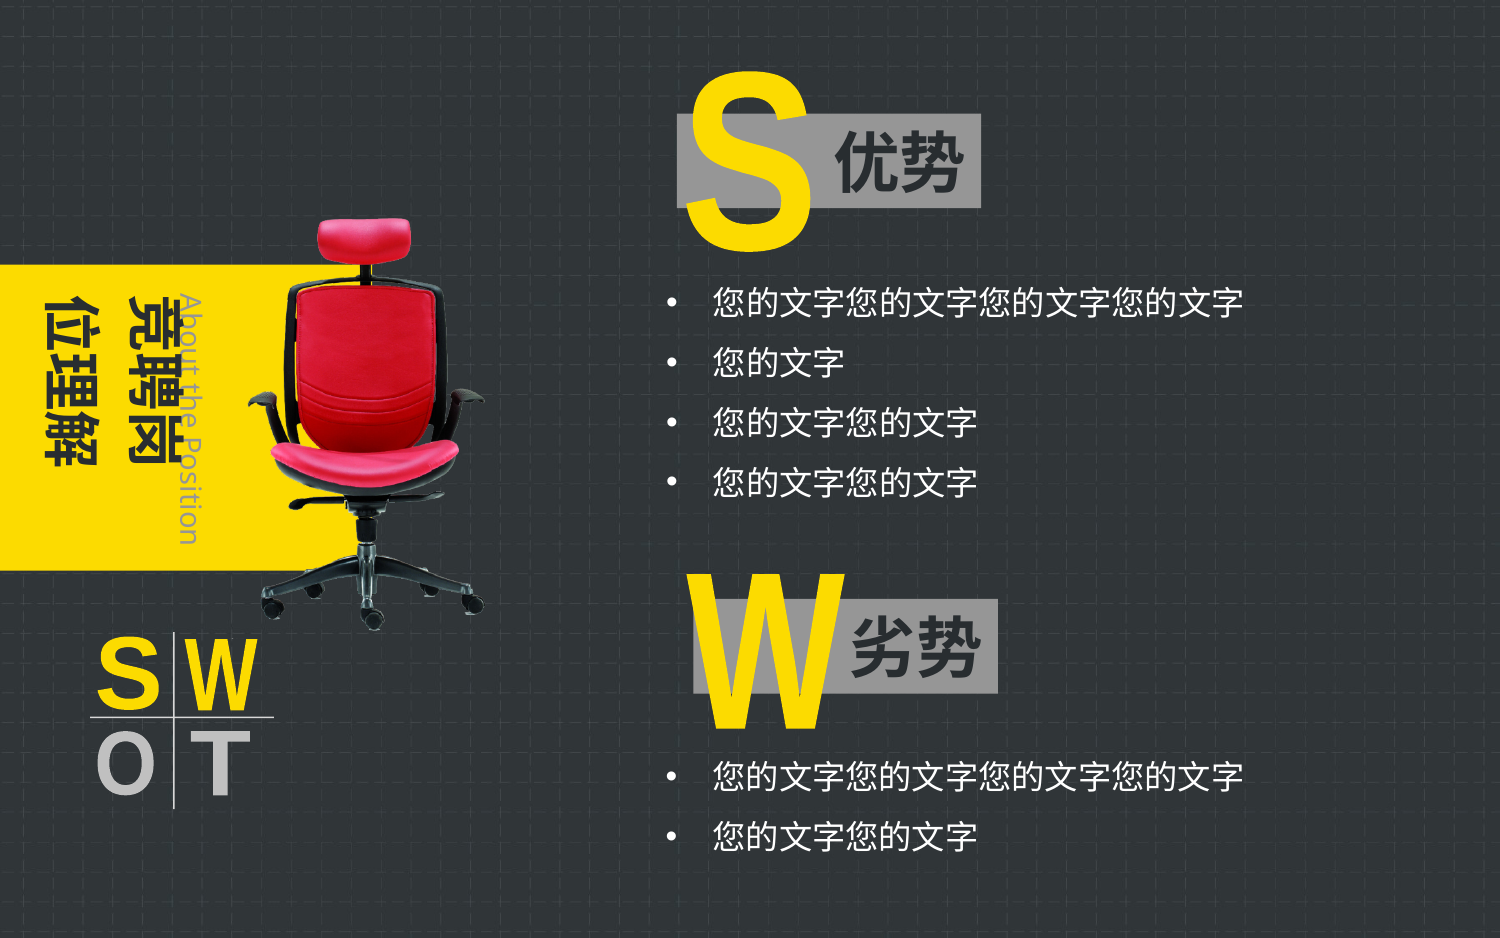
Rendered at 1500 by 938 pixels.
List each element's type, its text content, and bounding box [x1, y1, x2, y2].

text_box 劣势 [693, 598, 998, 694]
text_box 优势 [676, 113, 686, 209]
text_box 优势 [737, 113, 982, 209]
picture [0, 0, 1500, 938]
text_box 竞聘岗 位理解 [16, 279, 215, 528]
text_box 您的文字您的文字您的文字您的文字 您的文字 您的文字您的文字 您的文字您的文字 [651, 254, 1412, 509]
text_box About the Position [167, 278, 217, 571]
text_box [0, 264, 224, 571]
text_box [686, 32, 737, 288]
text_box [89, 631, 275, 810]
text_box 您的文字您的文字您的文字您的文字 您的文字您的文字 [650, 729, 1412, 864]
